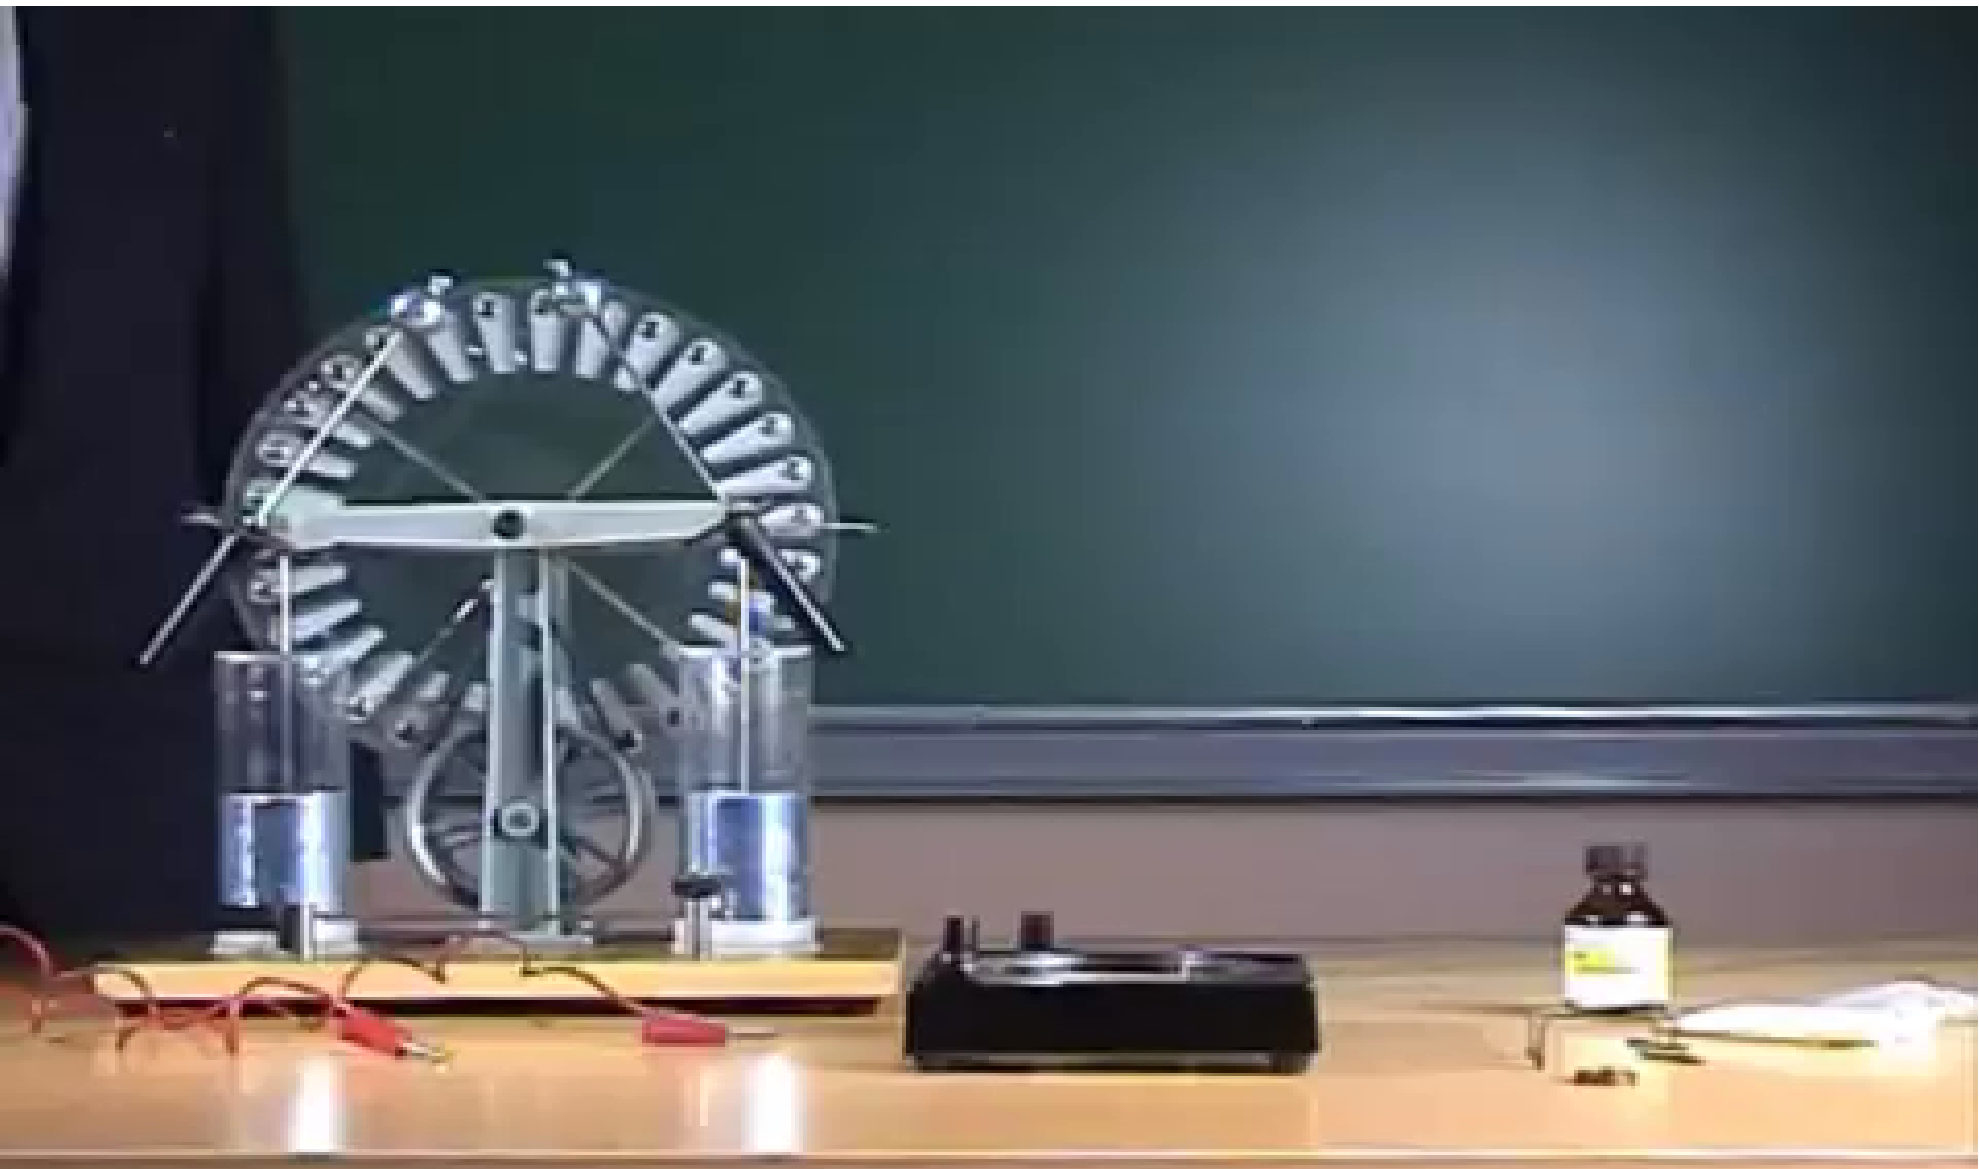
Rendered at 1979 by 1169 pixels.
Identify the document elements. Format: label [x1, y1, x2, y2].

text_box [0, 5, 1979, 1169]
